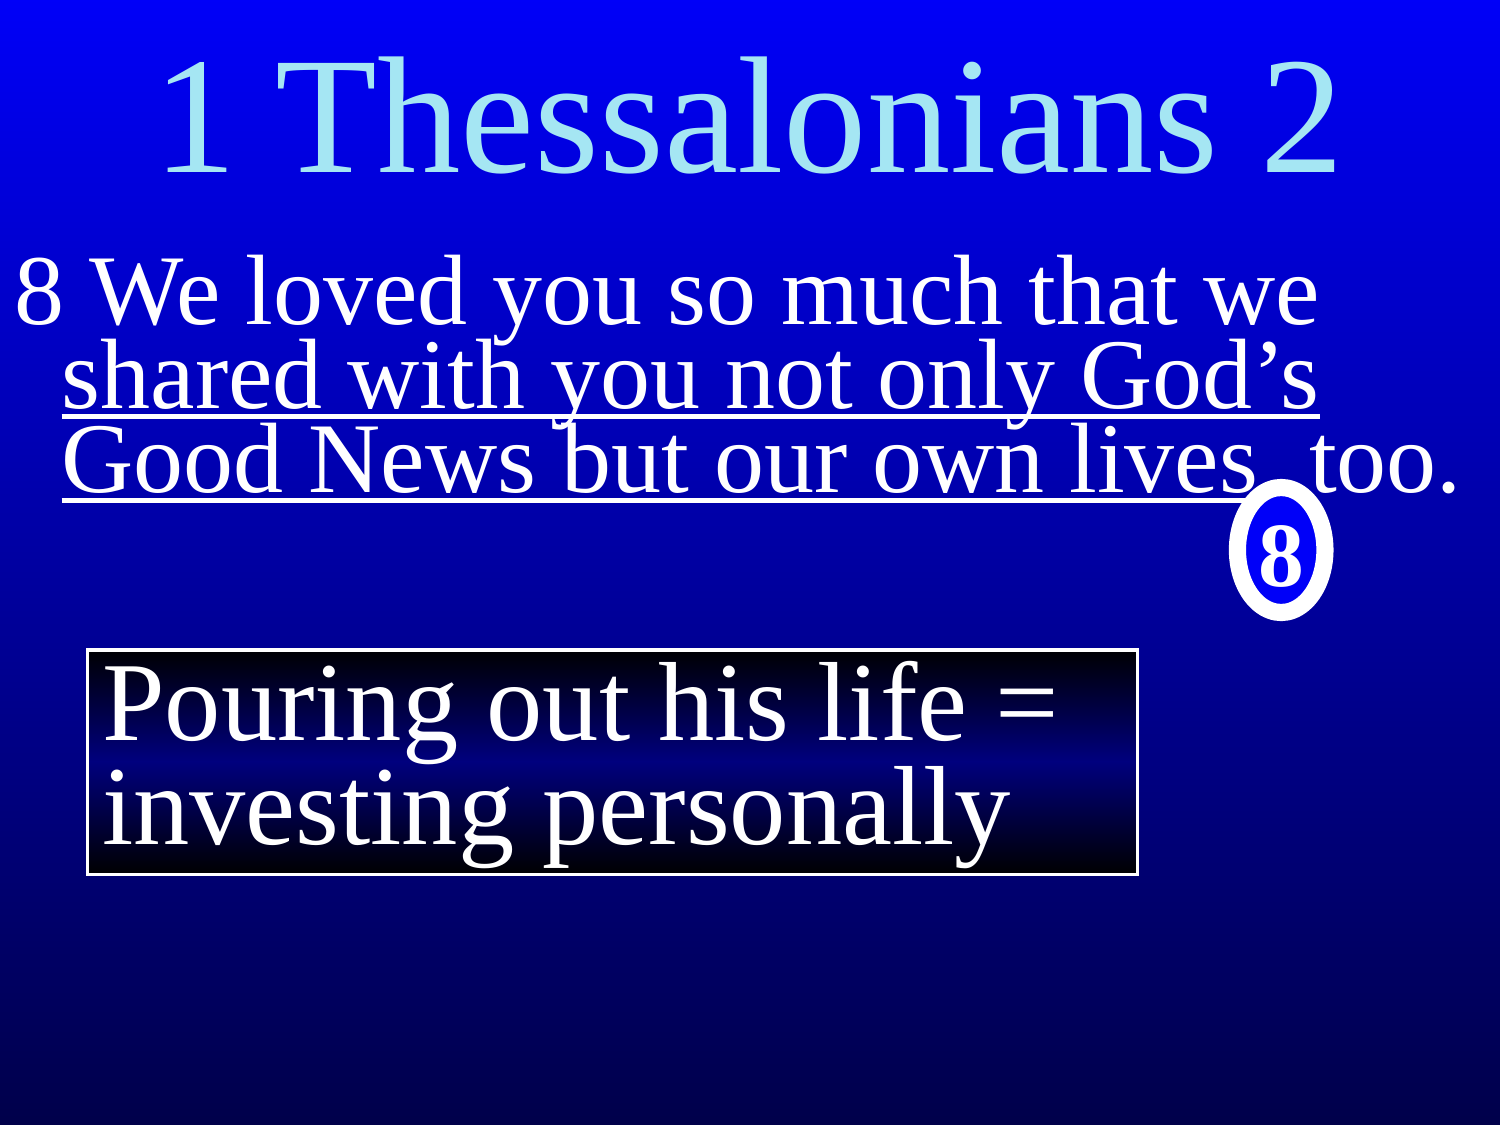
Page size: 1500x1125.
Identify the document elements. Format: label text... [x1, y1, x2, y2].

list 8 We loved you so much that we shared with you not only God’s Good News but our own lives, too. [0, 249, 1500, 1051]
text_box Pouring out his life = investing personally [87, 649, 1138, 875]
title 1 Thessalonians 2 [0, 0, 1500, 249]
text_box 8 [1237, 487, 1325, 613]
